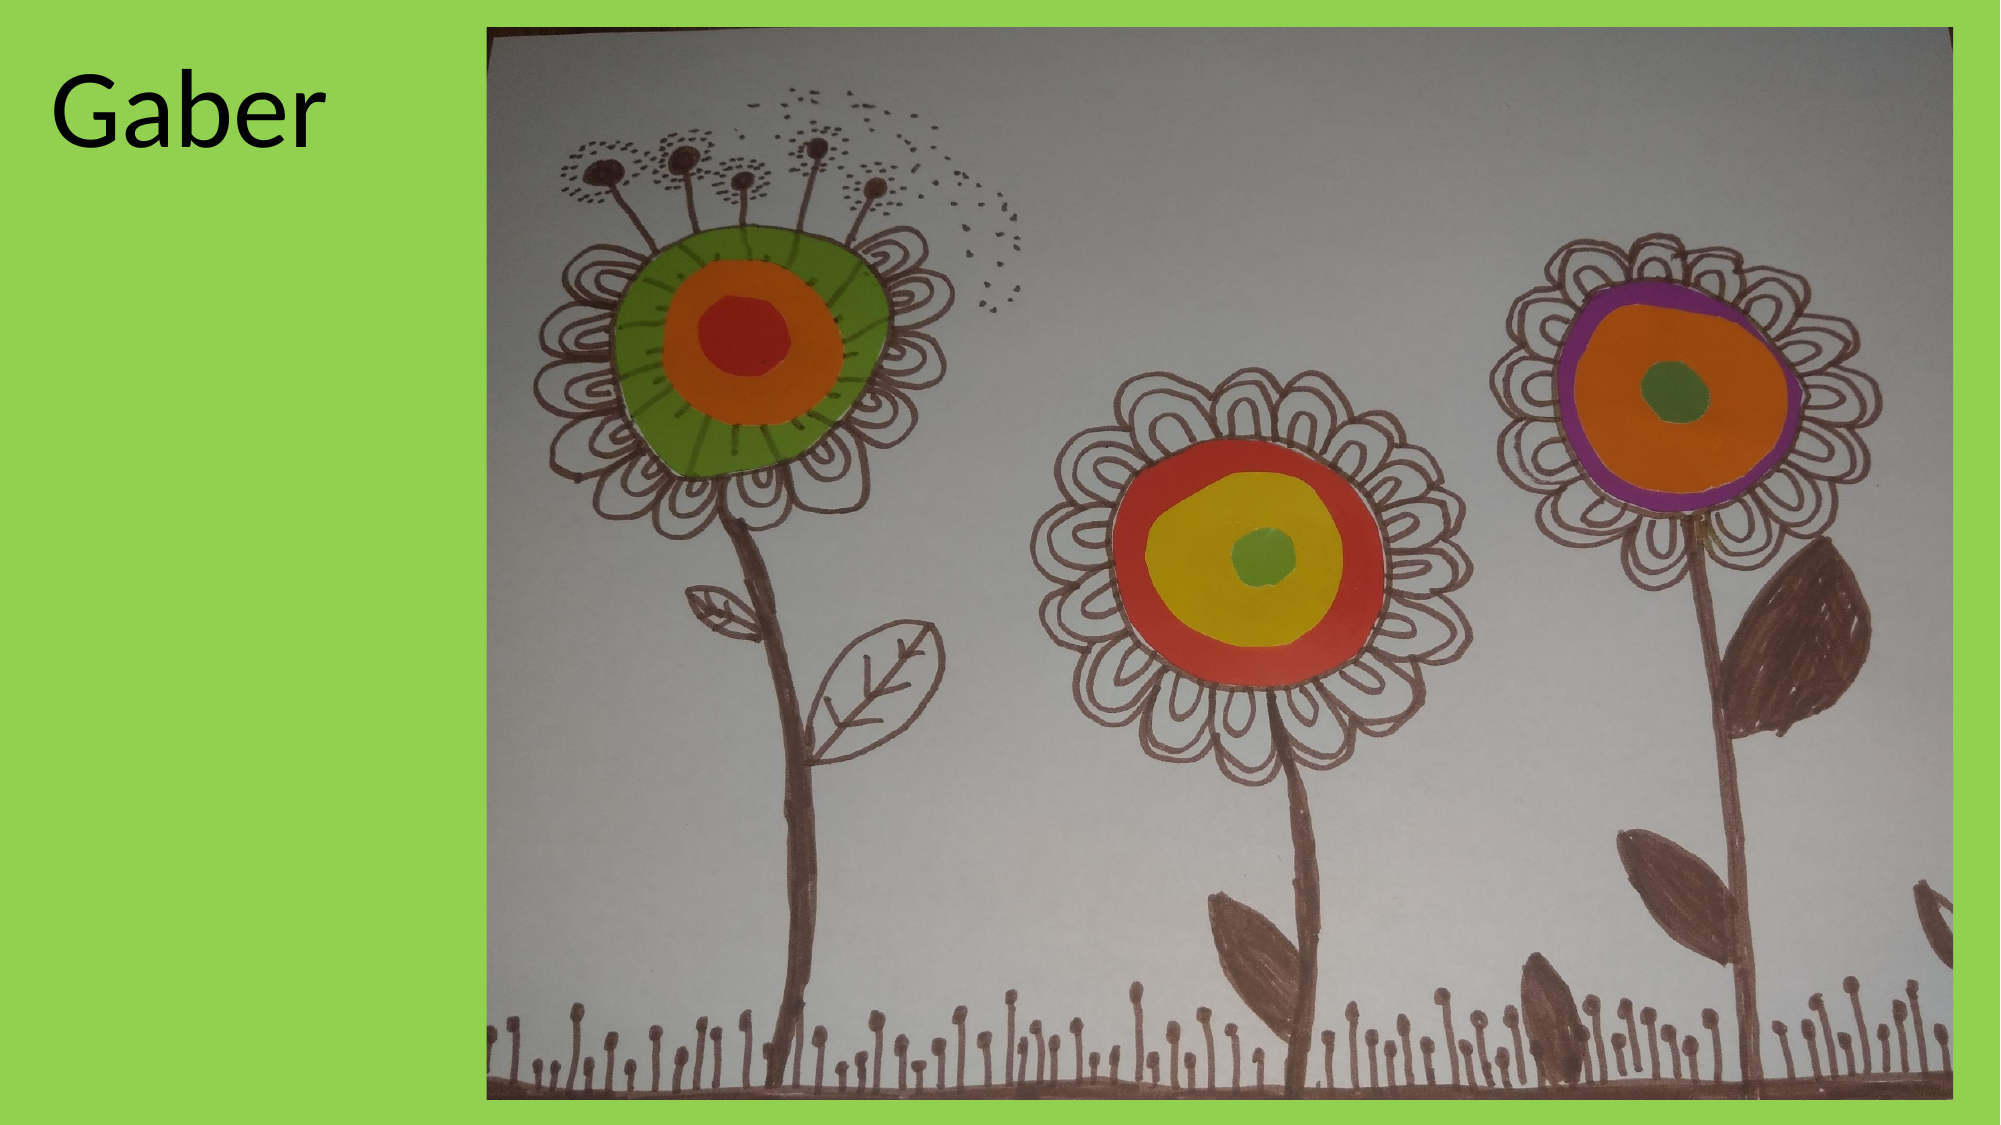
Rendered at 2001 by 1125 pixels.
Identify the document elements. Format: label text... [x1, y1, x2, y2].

text_box Gaber [35, 27, 345, 178]
picture [486, 27, 1954, 1100]
